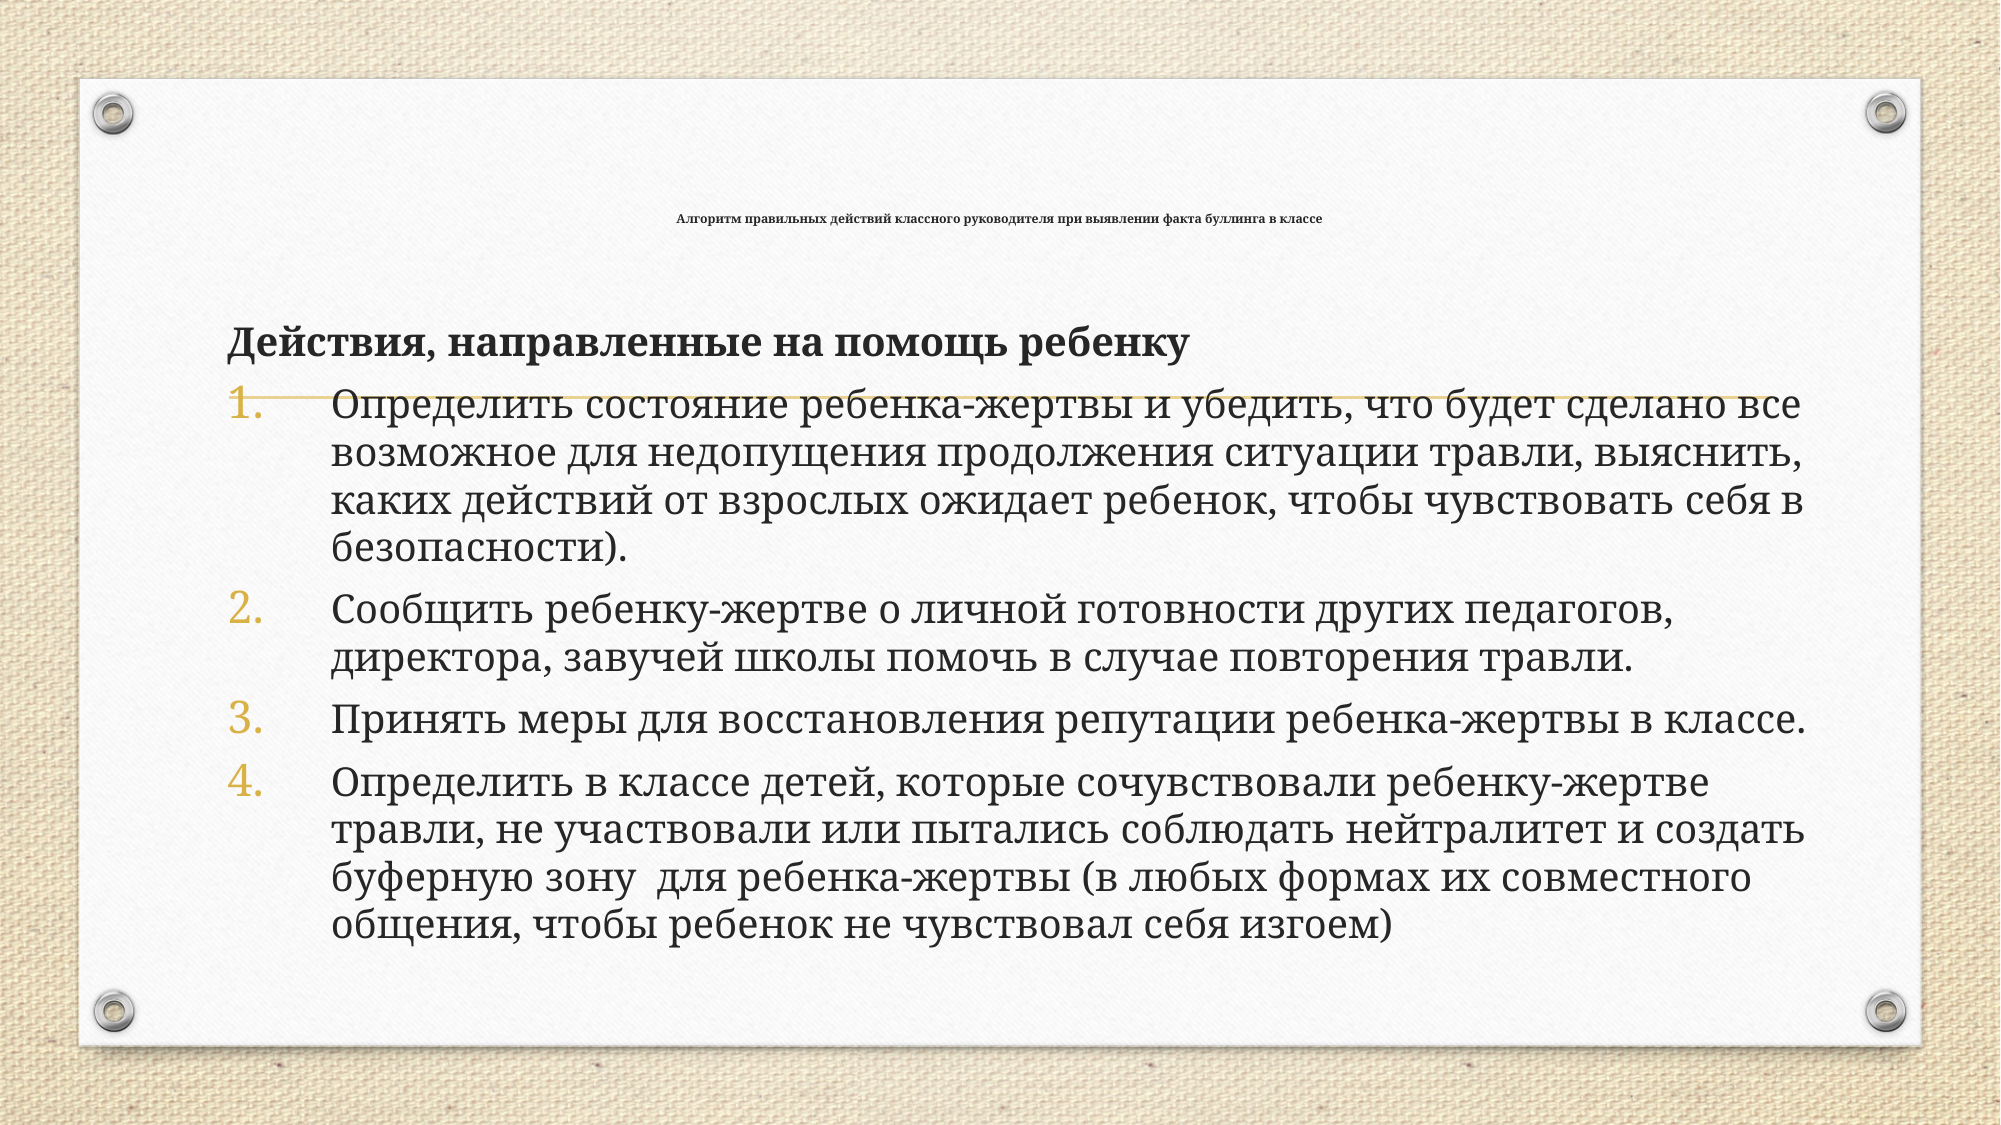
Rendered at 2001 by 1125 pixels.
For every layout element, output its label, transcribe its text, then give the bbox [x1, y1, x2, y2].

list Действия, направленные на помощь ребенку Определить состояние ребенка-жертвы и убедить, что будет сделано все возможное для недопущения продолжения ситуации травли, выяснить, каких действий от взрослых ожидает ребенок, чтобы чувствовать себя в безопасности). Сообщить ребенку-жертве о личной готовности других педагогов, директора, завучей школы помочь в случае повторения травли. Принять меры для восстановления репутации ребенка-жертвы в классе. Определить в классе детей, которые сочувствовали ребенку-жертве травли, не участвовали или пытались соблюдать нейтралитет и создать буферную зону для ребенка-жертвы (в любых формах их совместного общения, чтобы ребенок не чувствовал себя изгоем) [212, 252, 1844, 996]
title Алгоритм правильных действий классного руководителя при выявлении факта буллинга в классе [212, 161, 1788, 252]
picture [0, 0, 2001, 1125]
